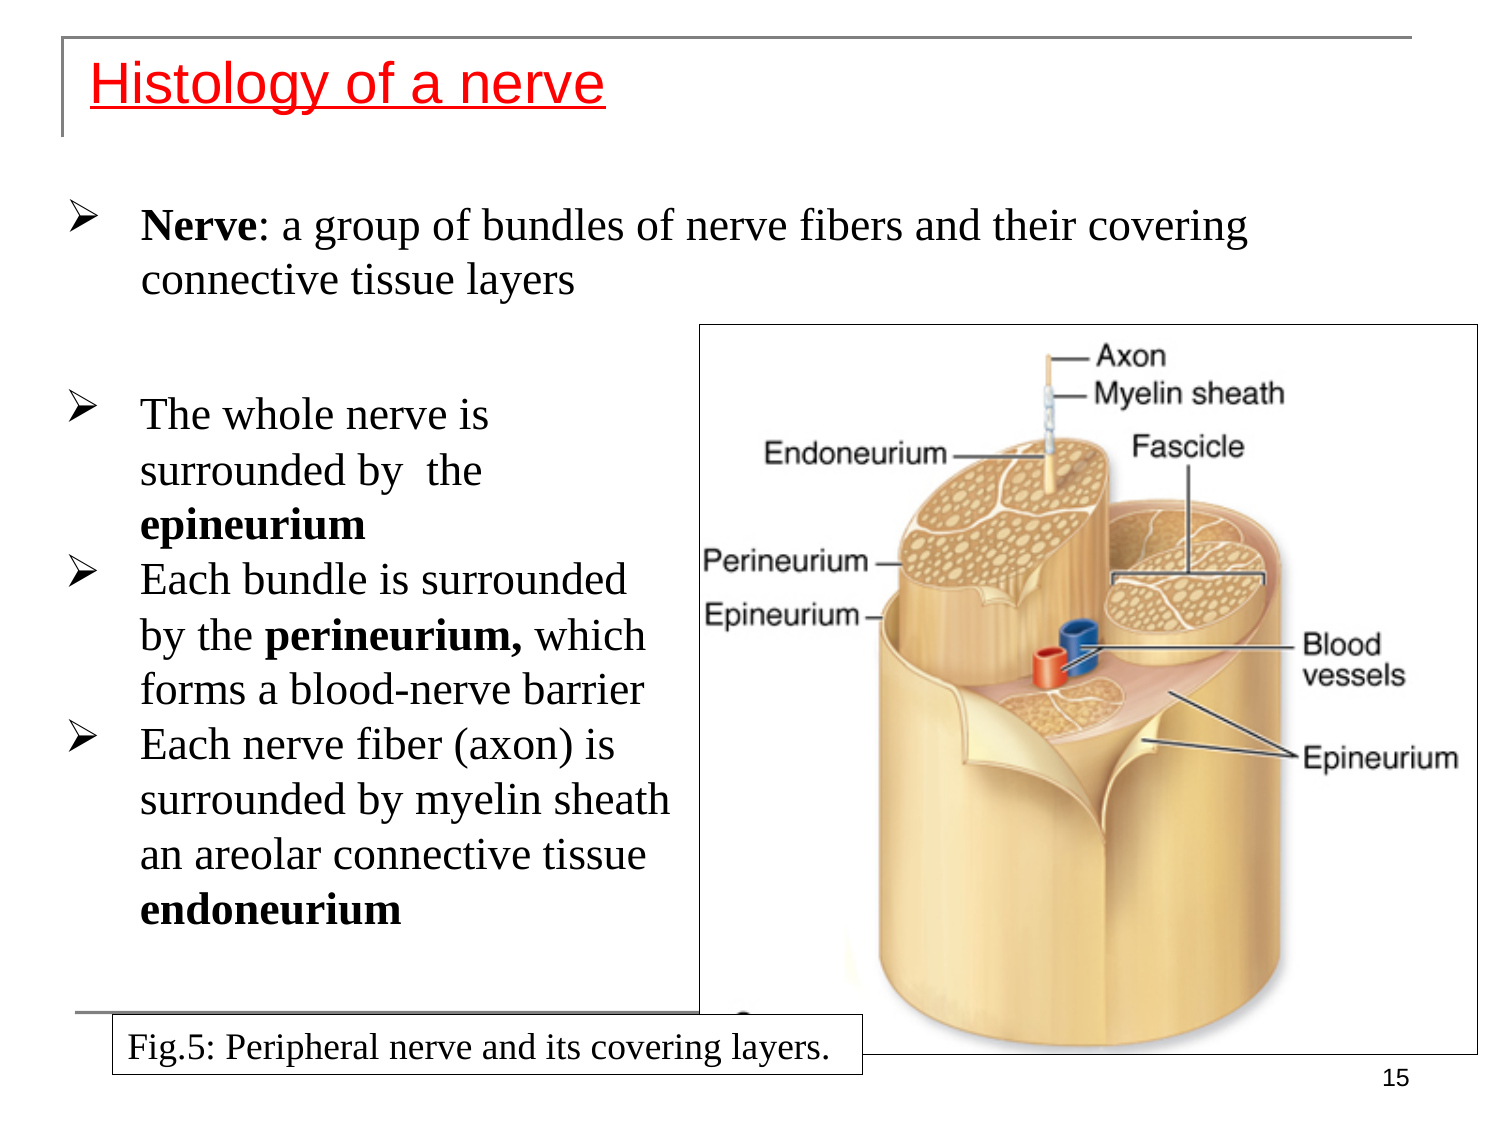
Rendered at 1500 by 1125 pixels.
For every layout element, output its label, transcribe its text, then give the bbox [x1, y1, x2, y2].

text_box Nerve: a group of bundles of nerve fibers and their covering connective tissue layers [51, 186, 1427, 312]
text_box The whole nerve is surrounded by the epineurium Each bundle is surrounded by the perineurium, which forms a blood-nerve barrier Each nerve fiber (axon) is surrounded by myelin sheath an areolar connective tissue endoneurium [50, 376, 688, 942]
picture [699, 324, 1478, 1055]
text_box Histology of a nerve [74, 37, 1363, 123]
slide_number 15 [1074, 1064, 1426, 1100]
text_box Fig.5: Peripheral nerve and its covering layers. [112, 1014, 863, 1075]
